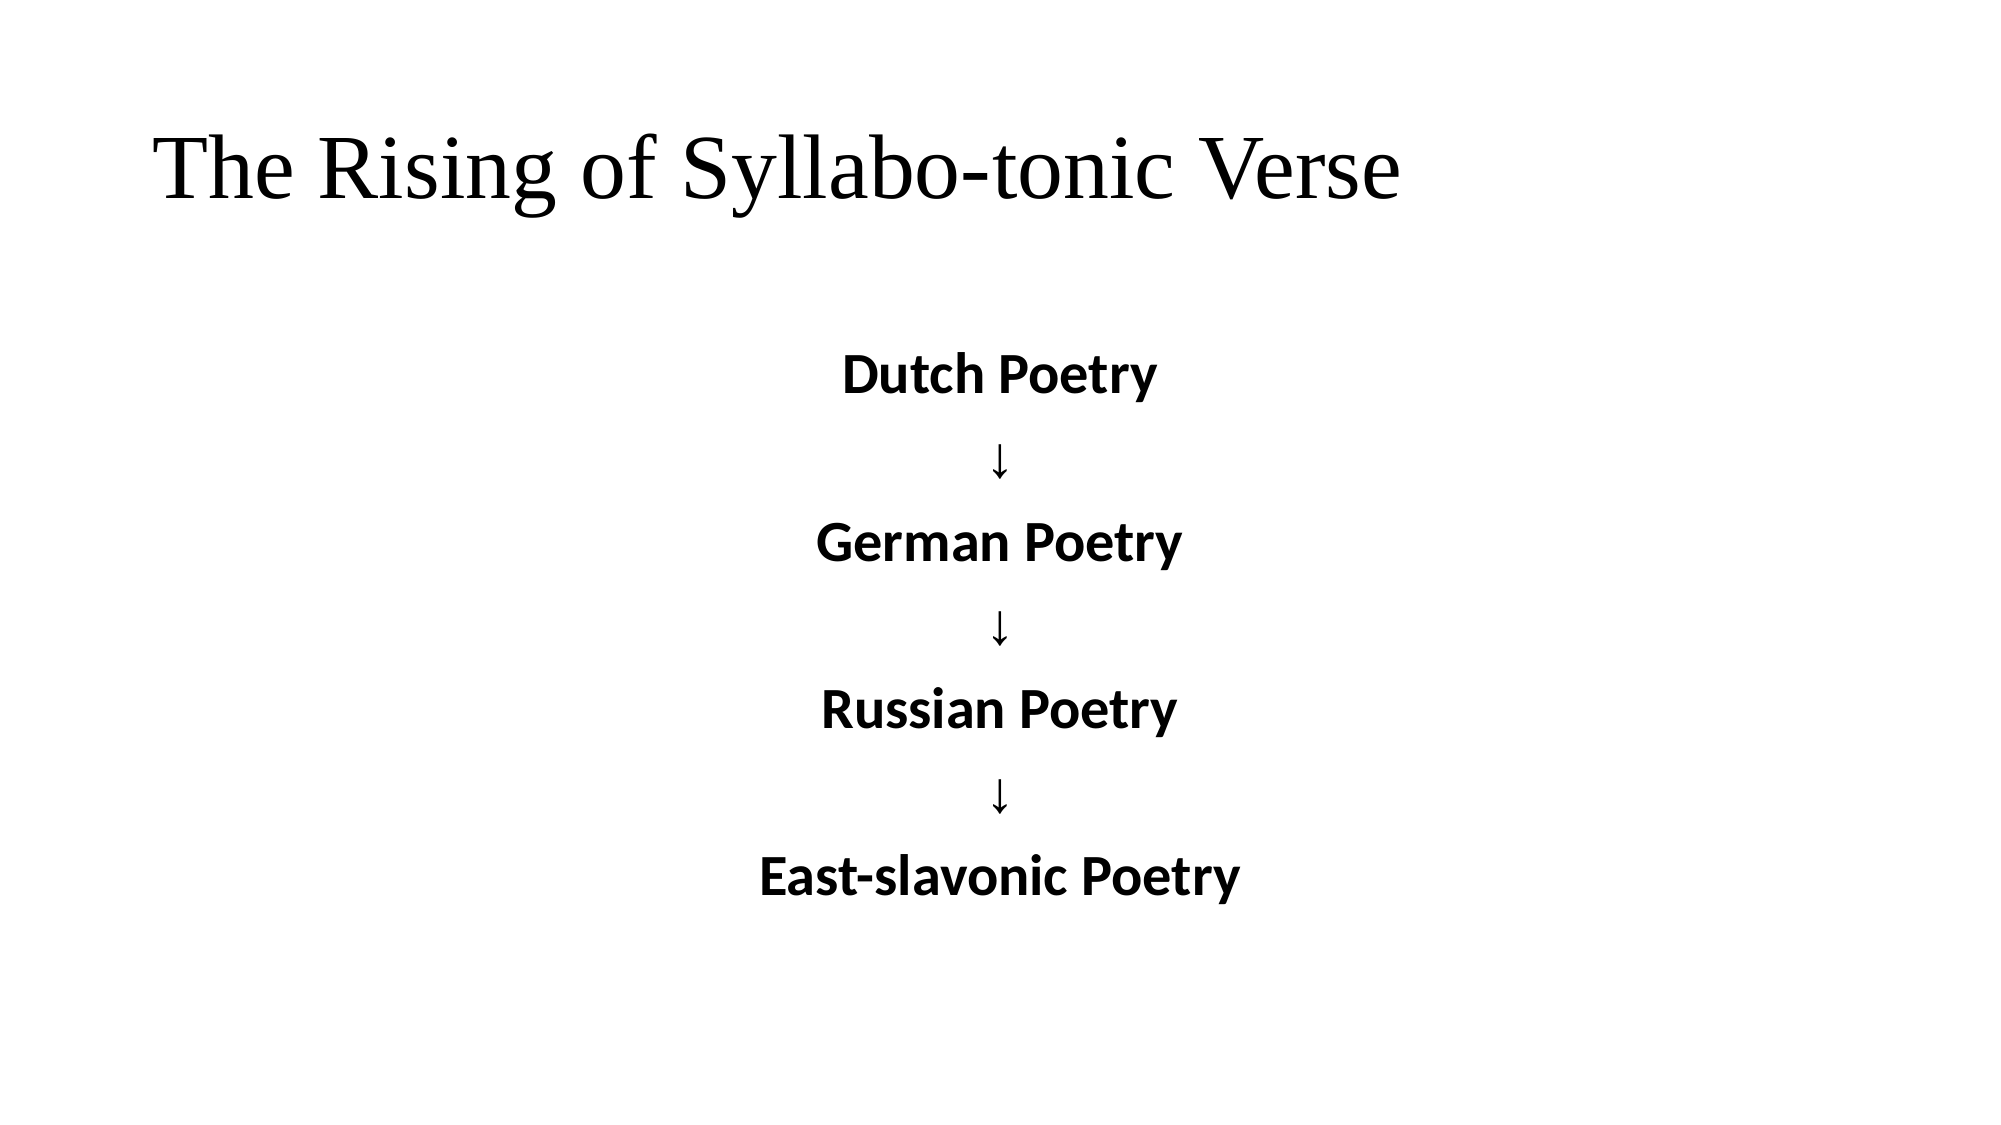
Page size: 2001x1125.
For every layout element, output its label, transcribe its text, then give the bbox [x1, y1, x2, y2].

title The Rising of Syllabo-tonic Verse [137, 59, 1863, 278]
list Dutch Poetry ↓ German Poetry ↓ Russian Poetry ↓ East-slavonic Poetry [249, 245, 1750, 1051]
